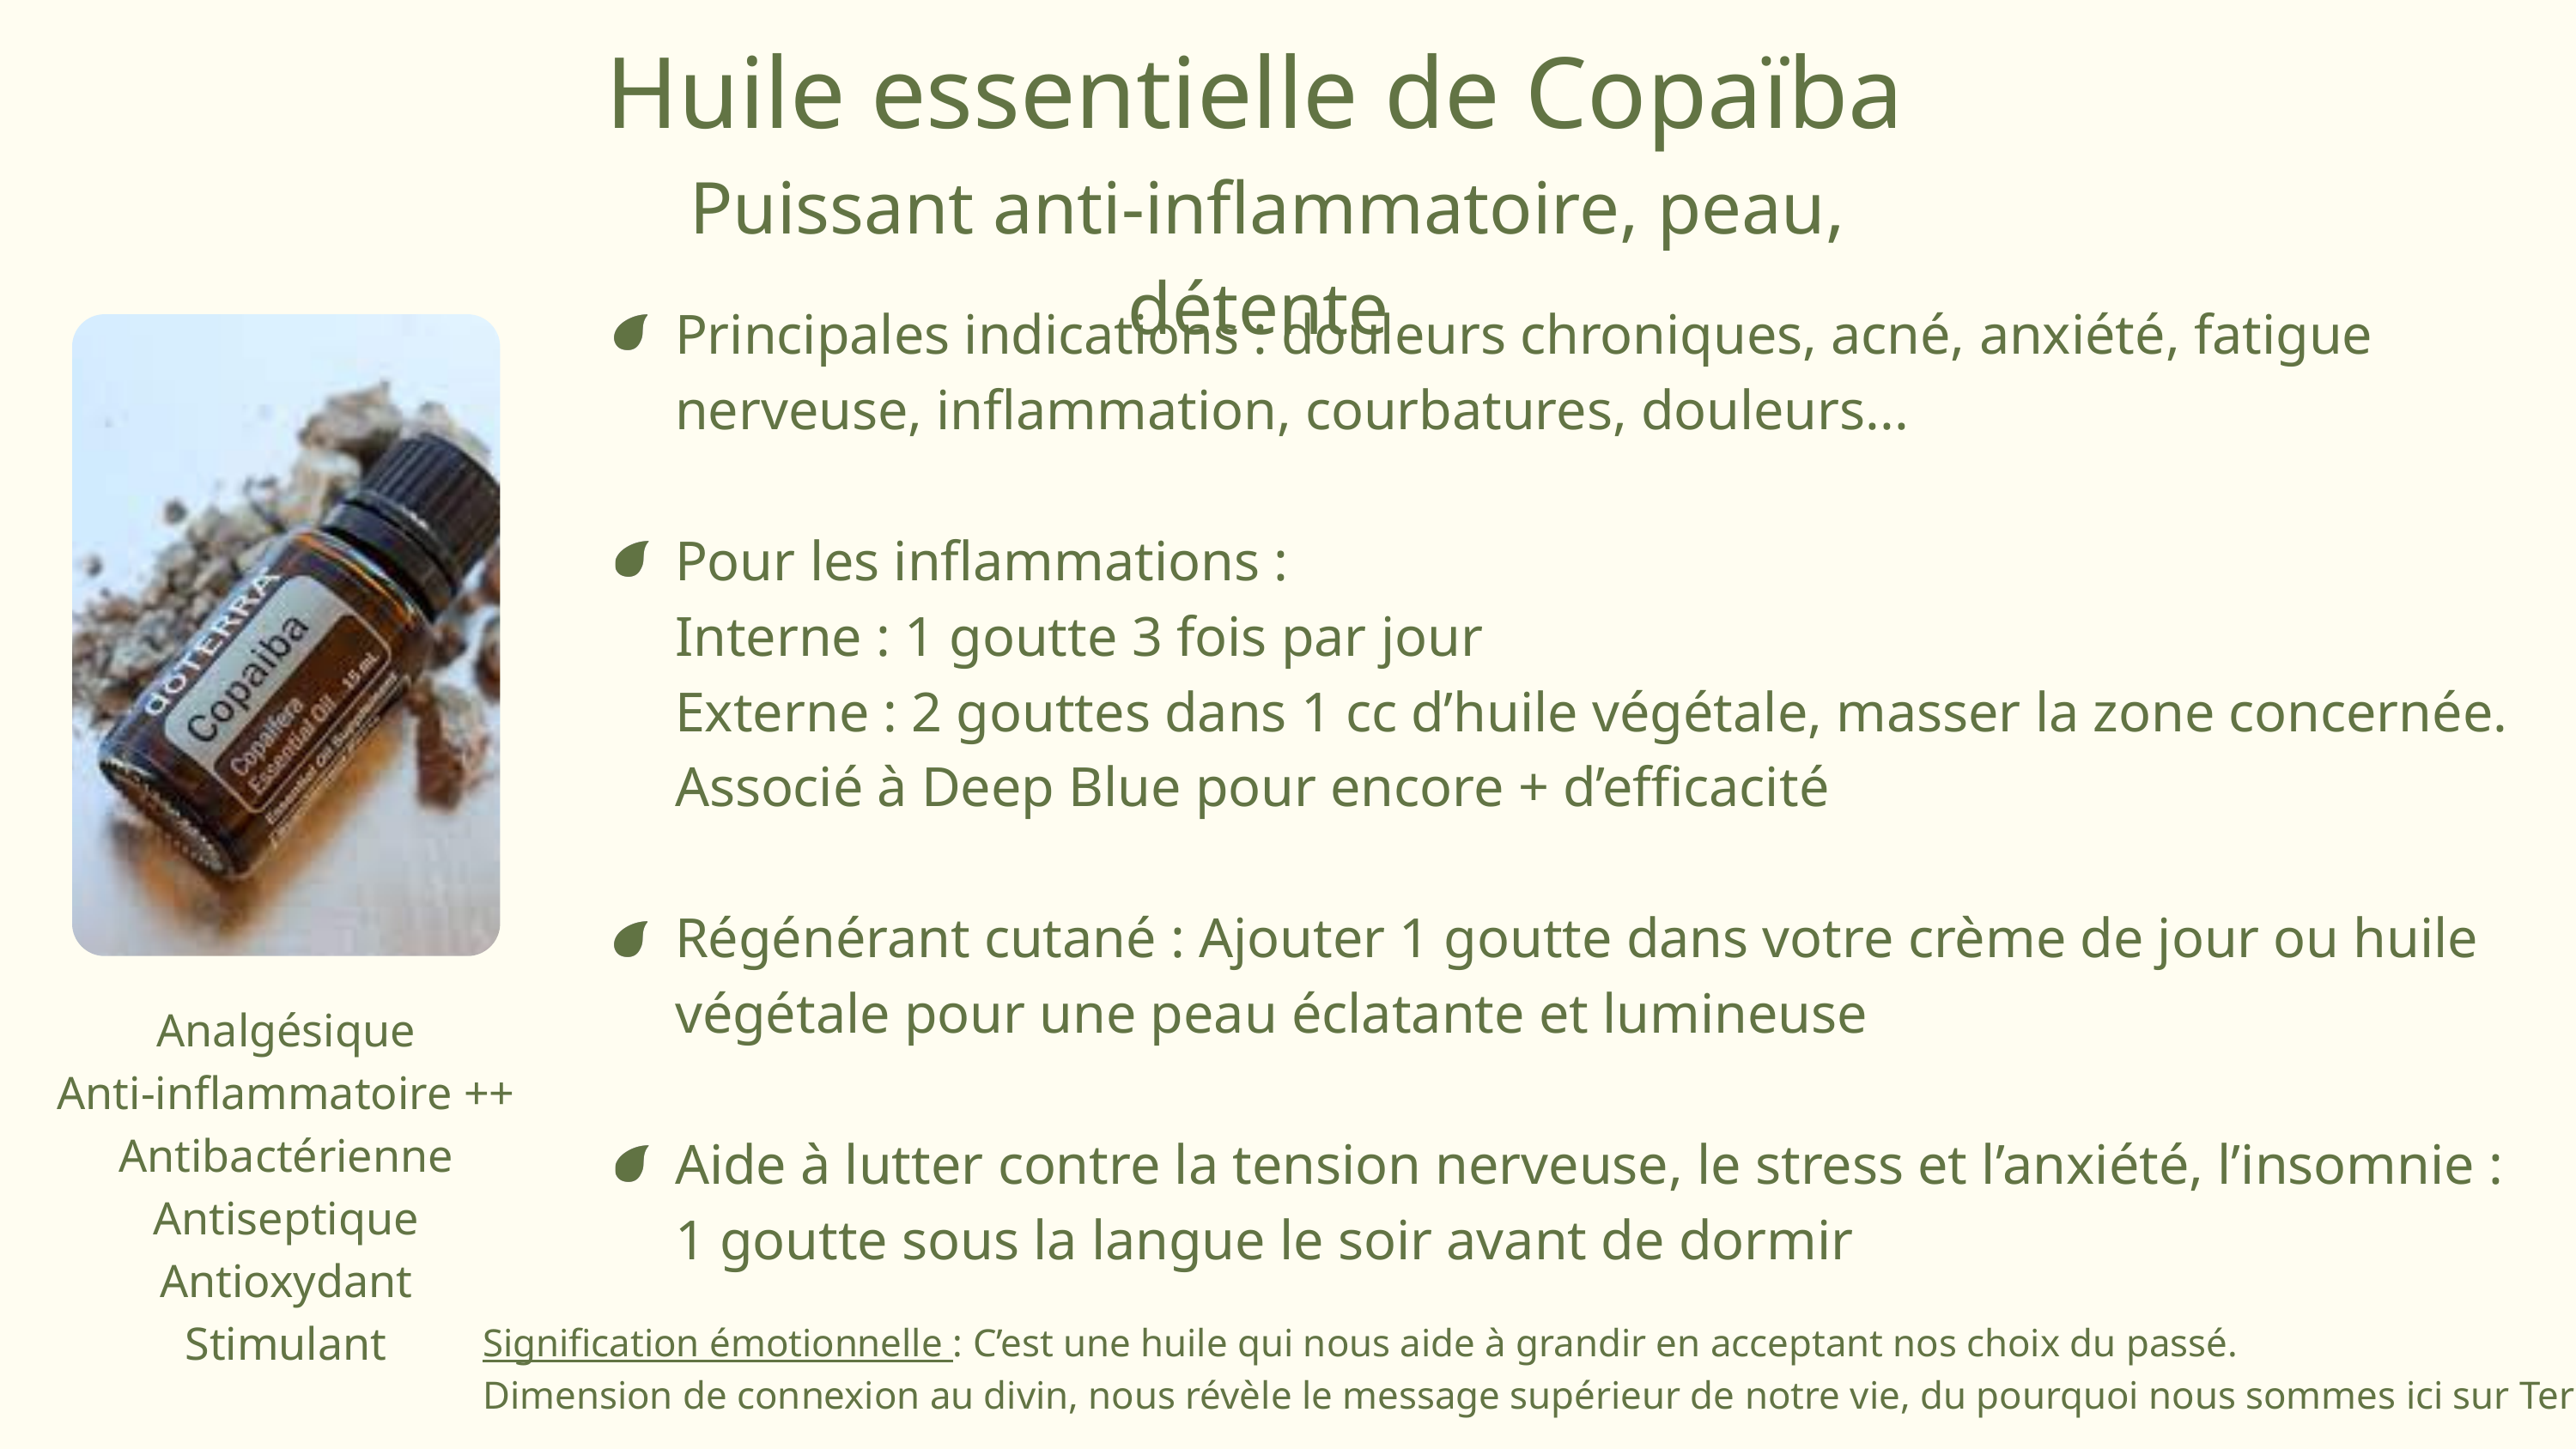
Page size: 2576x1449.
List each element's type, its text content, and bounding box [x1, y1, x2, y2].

text_box Huile essentielle de Copaïba Puissant anti-inflammatoire, peau, détente [553, 10, 1983, 349]
text_box [615, 541, 649, 577]
text_box Principales indications : douleurs chroniques, acné, anxiété, fatigue nerveuse, inflammation, courbatures, douleurs... Pour les inflammations : Interne : 1 goutte 3 fois par jour Externe : 2 gouttes dans 1 cc d’huile végétale, masser la zone concernée. Associé à Deep Blue pour encore + d’efficacité Régénérant cutané : Ajouter 1 goutte dans votre crème de jour ou huile végétale pour une peau éclatante et lumineuse Aide à lutter contre la tension nerveuse, le stress et l’anxiété, l’insomnie : 1 goutte sous la langue le soir avant de dormir [674, 289, 2548, 1270]
text_box Analgésique Anti-inflammatoire ++ Antibactérienne Antiseptique Antioxydant Stimulant [46, 993, 527, 1369]
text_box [71, 313, 501, 956]
text_box [613, 921, 648, 957]
text_box [615, 1145, 649, 1182]
text_box Signification émotionnelle : C’est une huile qui nous aide à grandir en acceptant nos choix du passé. Dimension de connexion au divin, nous révèle le message supérieur de notre vie, du pourquoi nous sommes ici sur Terre [483, 1311, 2576, 1417]
